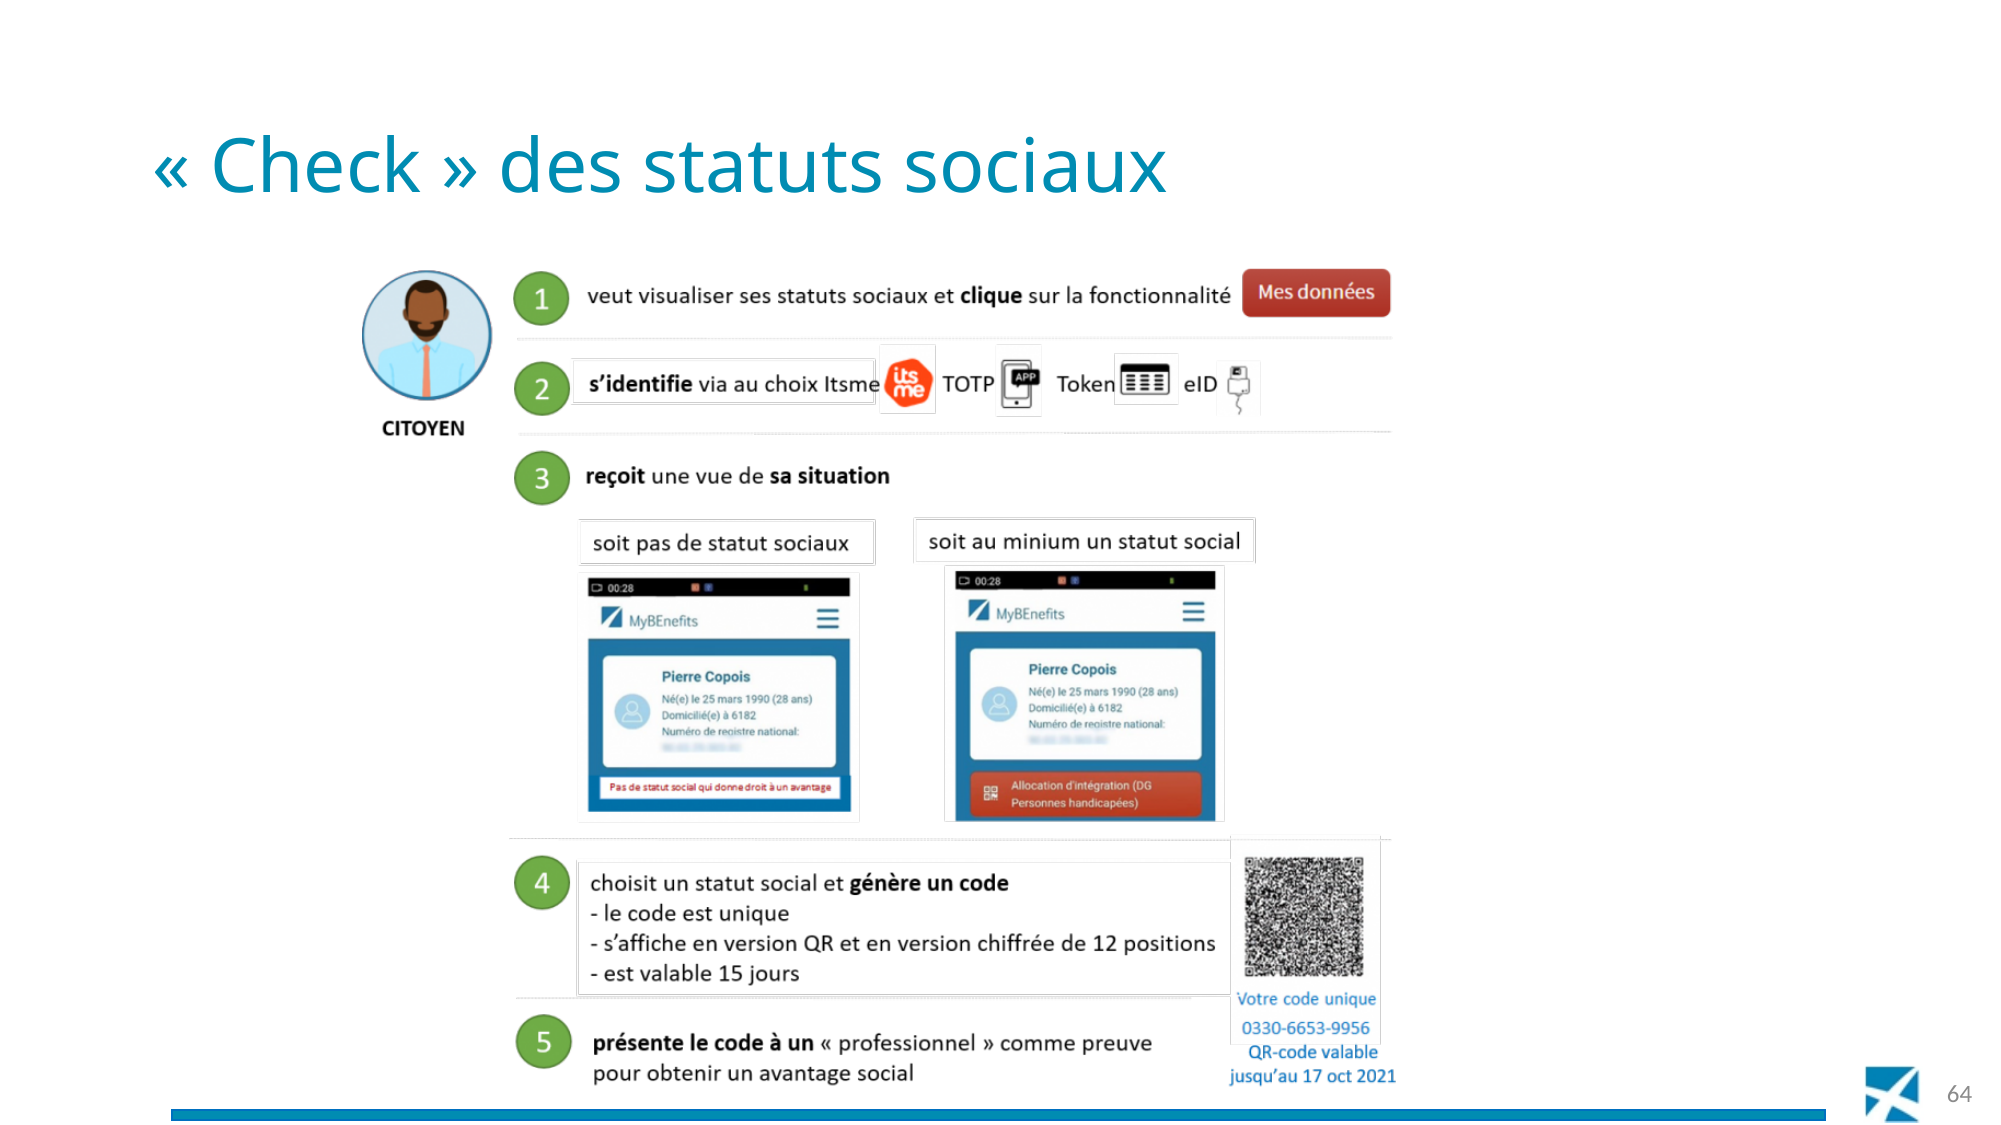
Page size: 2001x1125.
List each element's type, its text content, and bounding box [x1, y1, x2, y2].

picture [362, 268, 1676, 1103]
title « Check » des statuts sociaux [137, 59, 1863, 278]
picture [1863, 1064, 1924, 1123]
